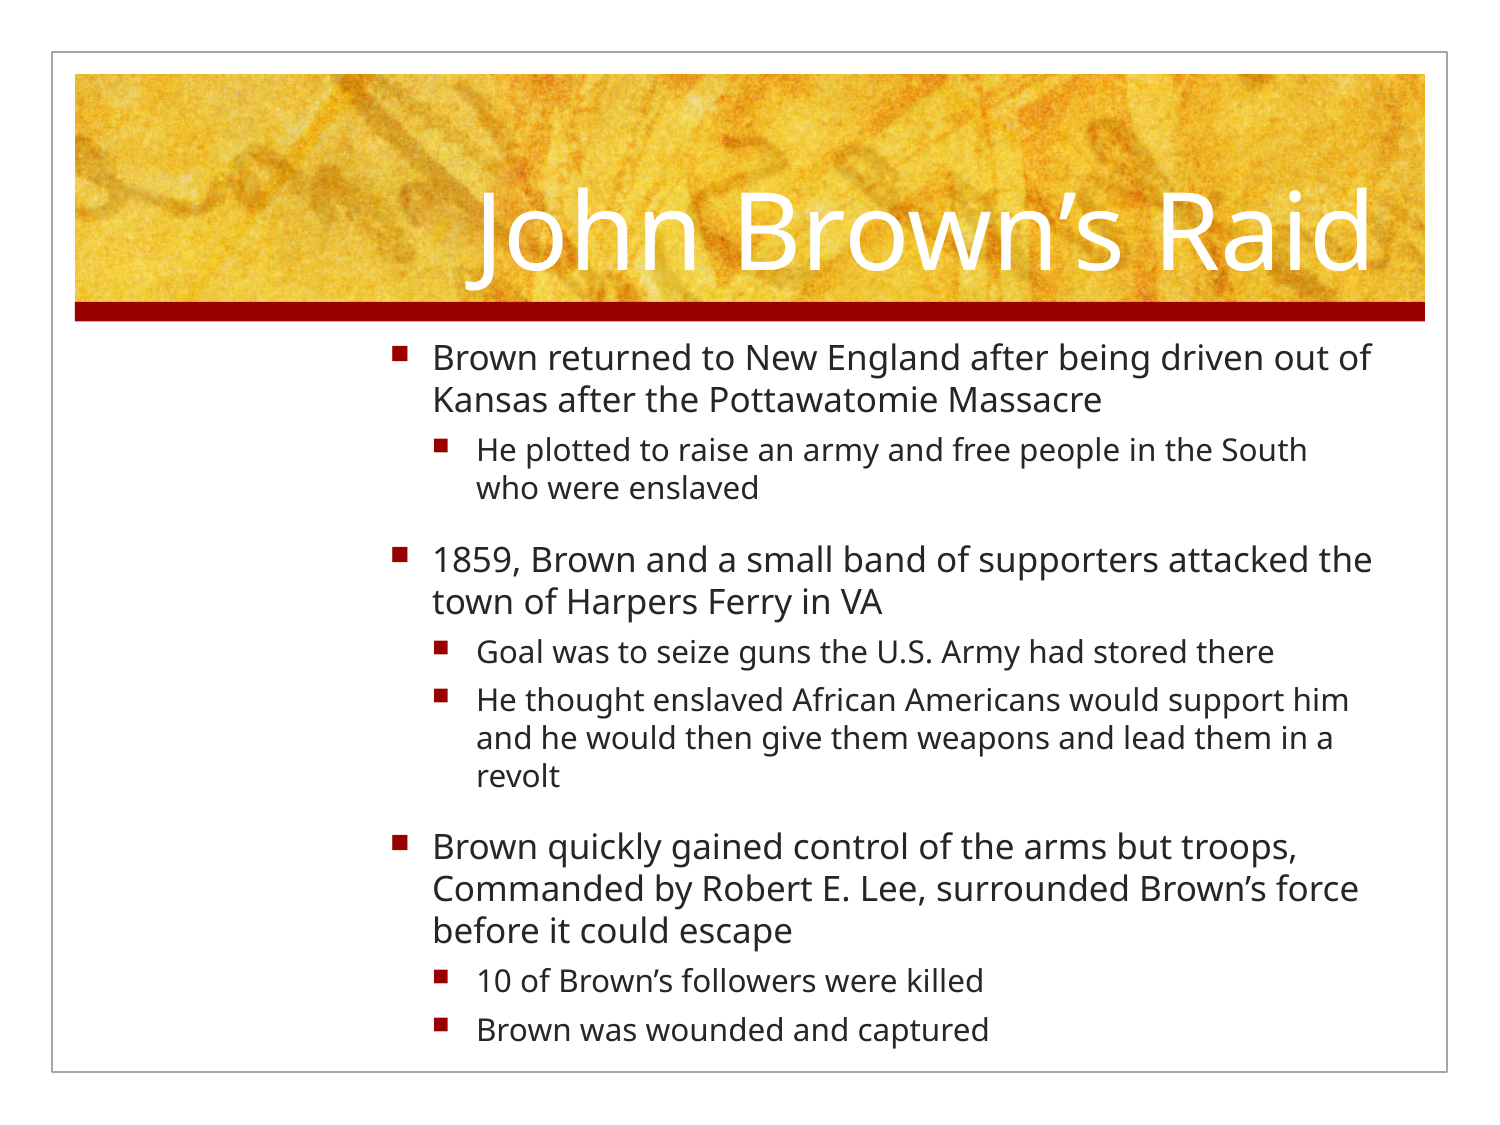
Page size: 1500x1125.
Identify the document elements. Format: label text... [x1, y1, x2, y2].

list Brown returned to New England after being driven out of Kansas after the Pottawatomie Massacre He plotted to raise an army and free people in the South who were enslaved 1859, Brown and a small band of supporters attacked the town of Harpers Ferry in VA Goal was to seize guns the U.S. Army had stored there He thought enslaved African Americans would support him and he would then give them weapons and lead them in a revolt Brown quickly gained control of the arms but troops, Commanded by Robert E. Lee, surrounded Brown’s force before it could escape 10 of Brown’s followers were killed Brown was wounded and captured [375, 328, 1392, 1058]
title John Brown’s Raid [108, 74, 1392, 292]
picture [75, 74, 1425, 301]
